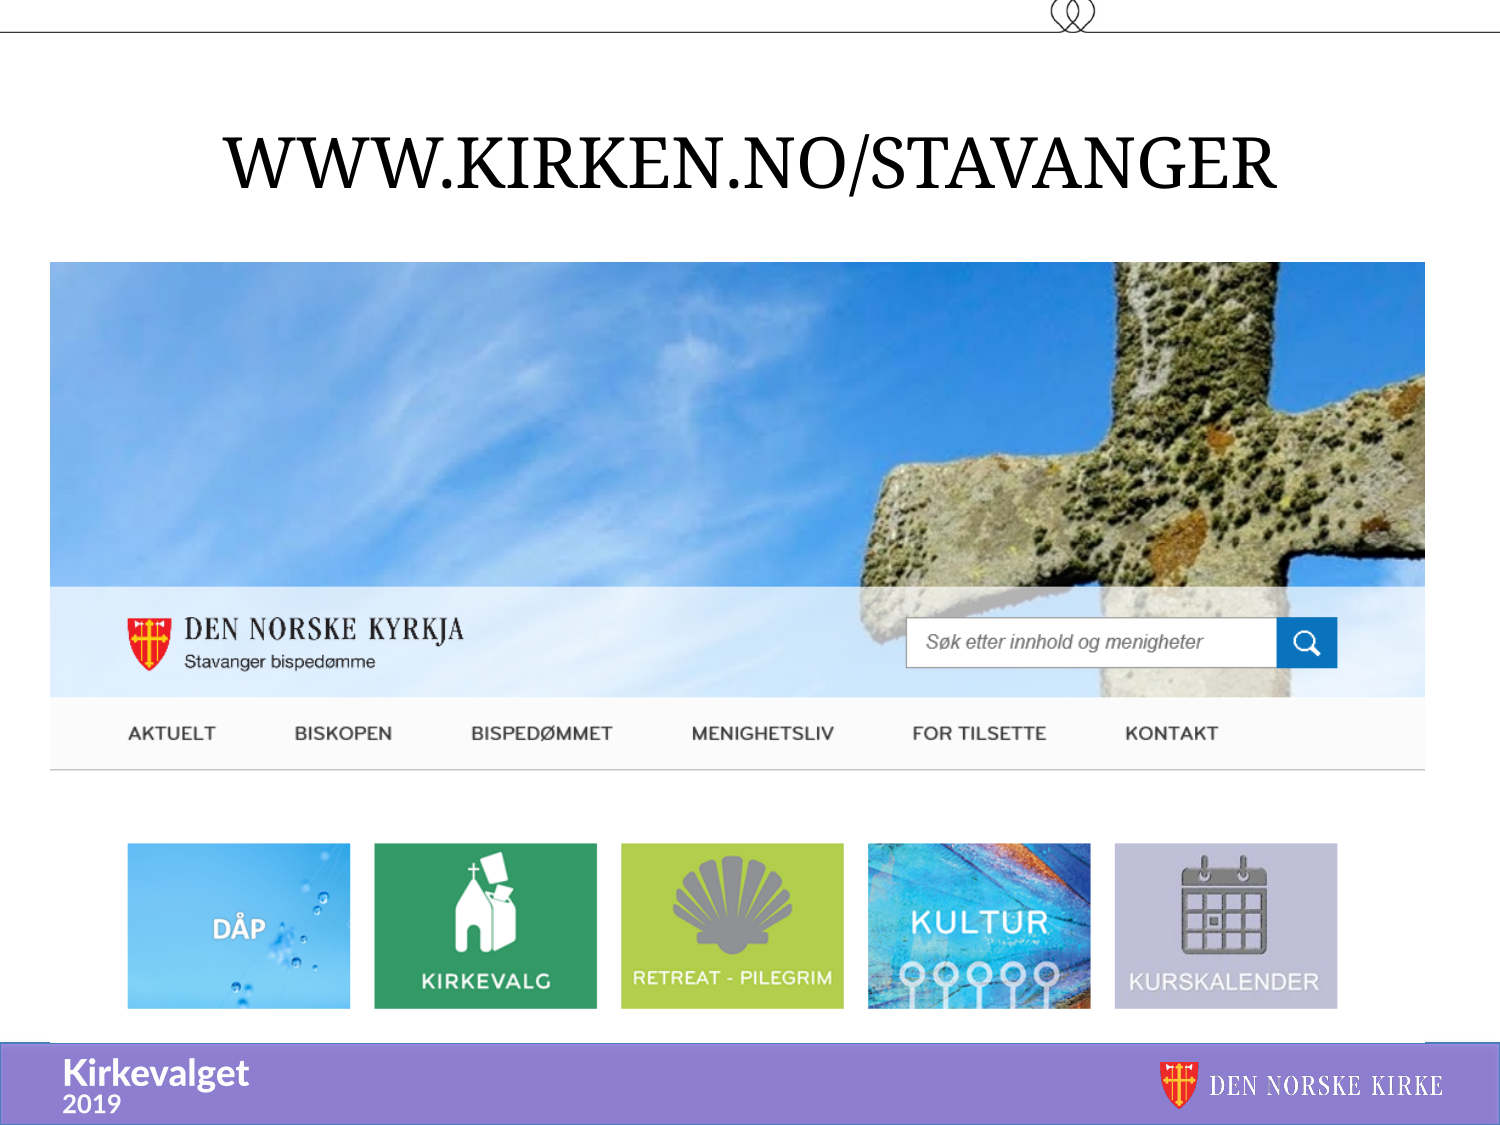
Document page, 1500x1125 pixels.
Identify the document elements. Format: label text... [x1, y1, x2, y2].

title www.kirken.no/stavanger [75, 110, 1425, 261]
picture [39, 1039, 284, 1125]
picture [0, 0, 1500, 33]
picture [1160, 1062, 1442, 1109]
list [50, 262, 1426, 1043]
